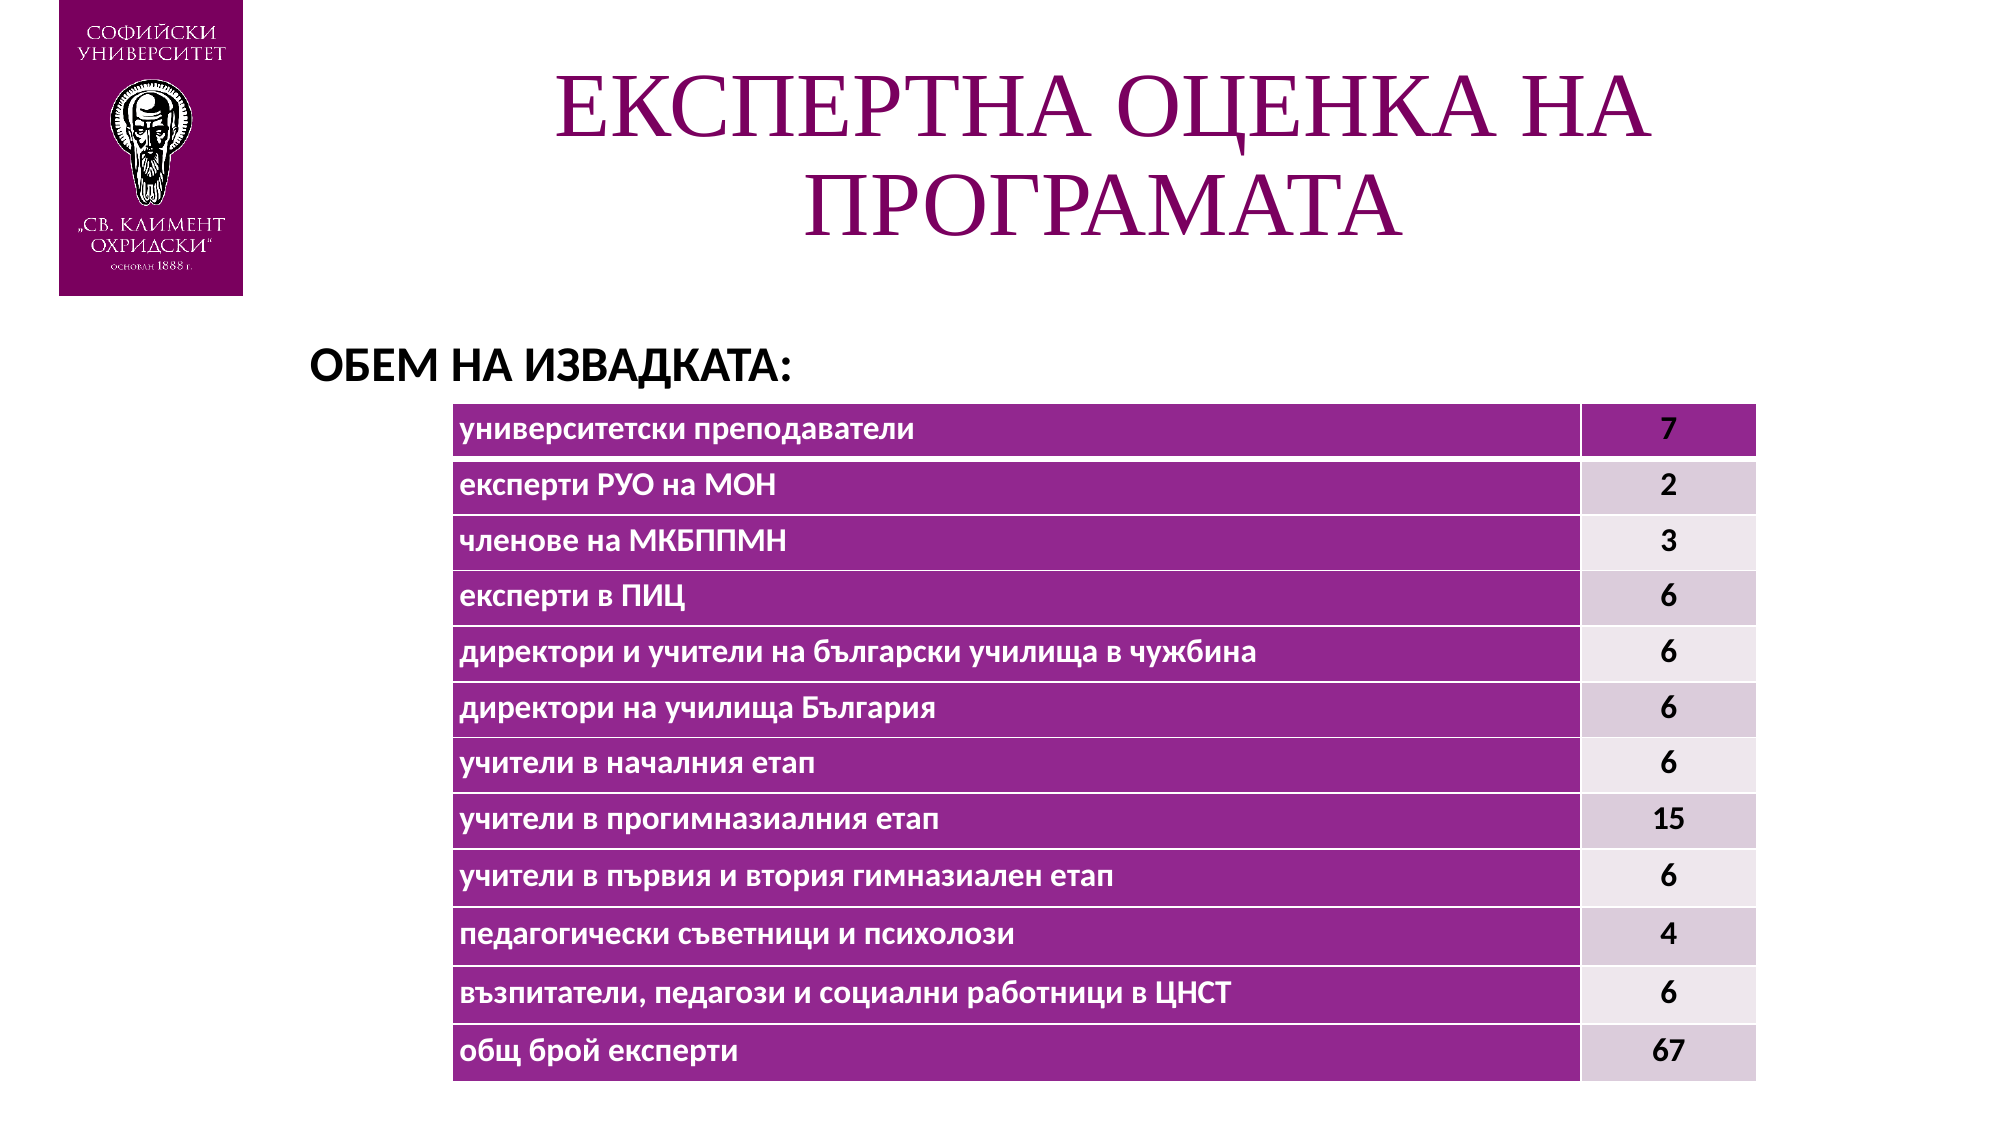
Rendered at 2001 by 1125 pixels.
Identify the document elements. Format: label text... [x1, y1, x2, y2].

table_cell учители в началния етап [453, 738, 1580, 792]
table_cell 6 [1582, 850, 1756, 906]
table_cell общ брой експерти [453, 1025, 1580, 1081]
table_header 7 [1582, 404, 1756, 456]
table_cell 6 [1582, 571, 1756, 625]
table_cell 2 [1582, 462, 1756, 514]
table_cell 15 [1582, 794, 1756, 848]
table_cell 6 [1582, 627, 1756, 681]
table_cell 6 [1582, 683, 1756, 737]
table_cell членове на МКБППМН [453, 516, 1580, 570]
picture [59, 0, 243, 296]
table_cell експерти РУО на МОН [453, 462, 1580, 514]
table_cell педагогически съветници и психолози [453, 908, 1580, 965]
table_cell директори на училища България [453, 683, 1580, 737]
table_cell 3 [1582, 516, 1756, 570]
text_box ОБЕМ НА ИЗВАДКАТА: [295, 324, 877, 399]
title ЕКСПЕРТНА ОЦЕНКА НА ПРОГРАМАТА [295, 47, 1914, 265]
table_cell 6 [1582, 967, 1756, 1023]
table_cell учители в първия и втория гимназиален етап [453, 850, 1580, 906]
table_cell директори и учители на български училища в чужбина [453, 627, 1580, 681]
table_cell 67 [1582, 1025, 1756, 1081]
table_cell 6 [1582, 738, 1756, 792]
table_cell 4 [1582, 908, 1756, 965]
table_cell възпитатели, педагози и социални работници в ЦНСТ [453, 967, 1580, 1023]
table_header университетски преподаватели [453, 404, 1580, 456]
table_cell учители в прогимназиалния етап [453, 794, 1580, 848]
table_cell експерти в ПИЦ [453, 571, 1580, 625]
